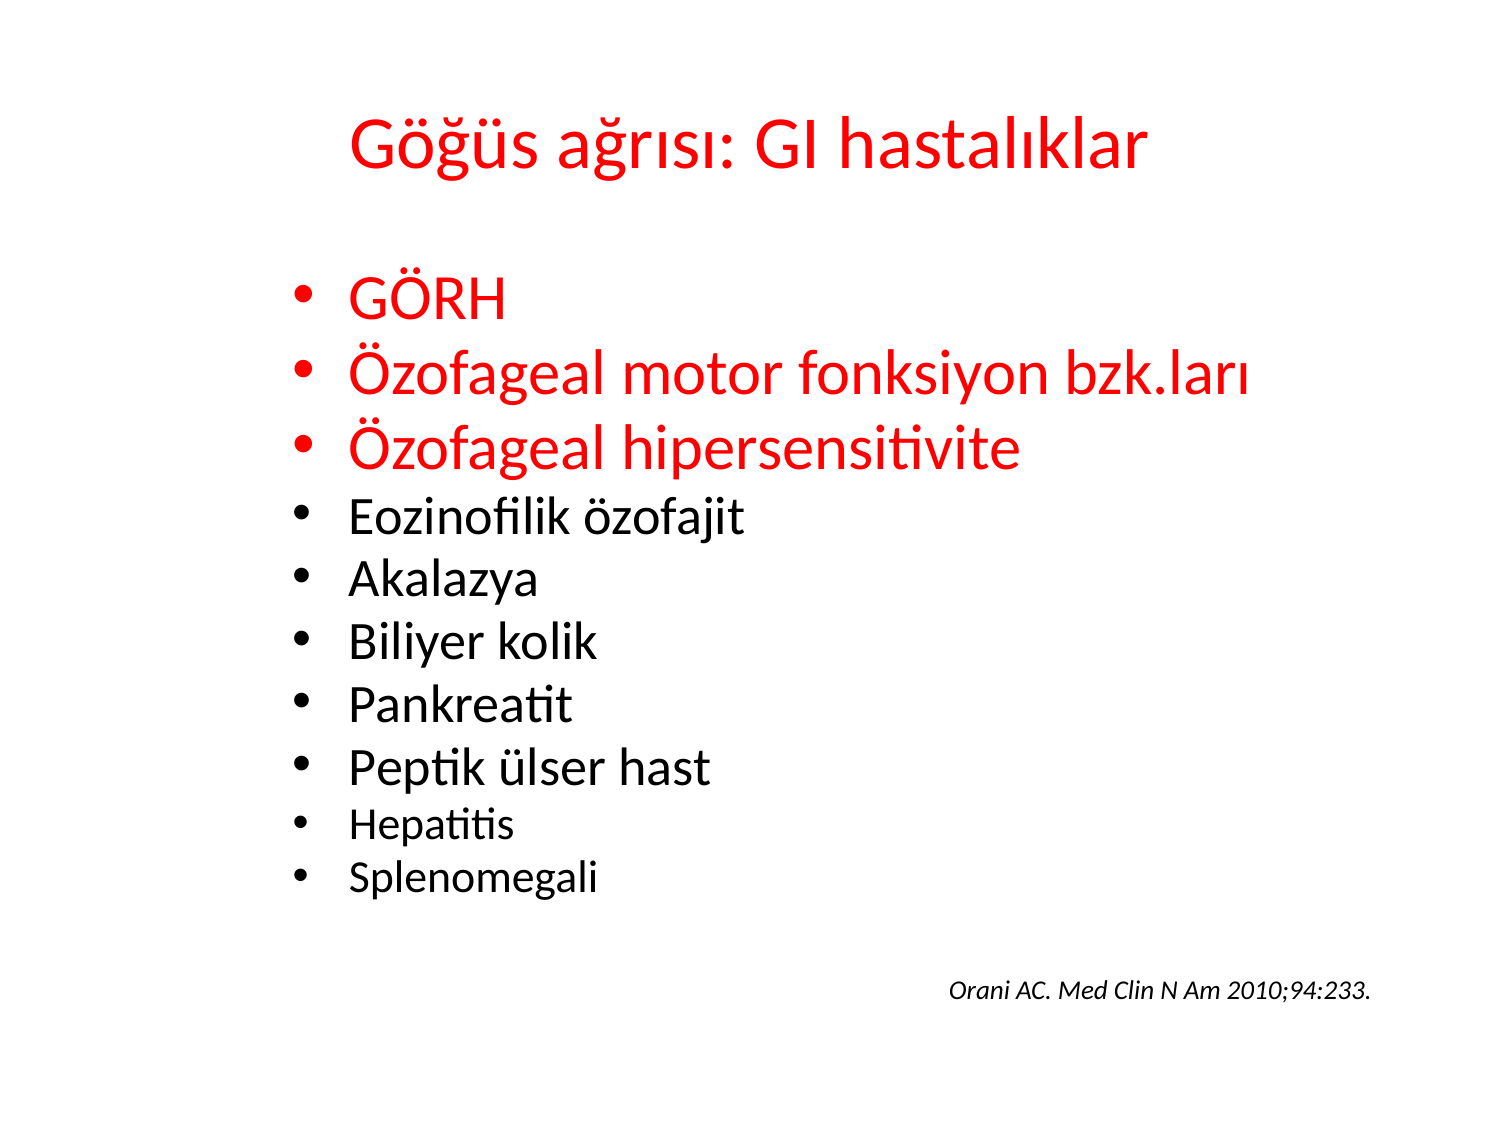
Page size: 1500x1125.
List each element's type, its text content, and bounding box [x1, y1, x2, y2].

title Göğüs ağrısı: GI hastalıklar [75, 45, 1425, 233]
list GÖRH Özofageal motor fonksiyon bzk.ları Özofageal hipersensitivite Eozinofilik özofajit Akalazya Biliyer kolik Pankreatit Peptik ülser hast Hepatitis Splenomegali Orani AC. Med Clin N Am 2010;94:233. [277, 262, 1425, 1059]
